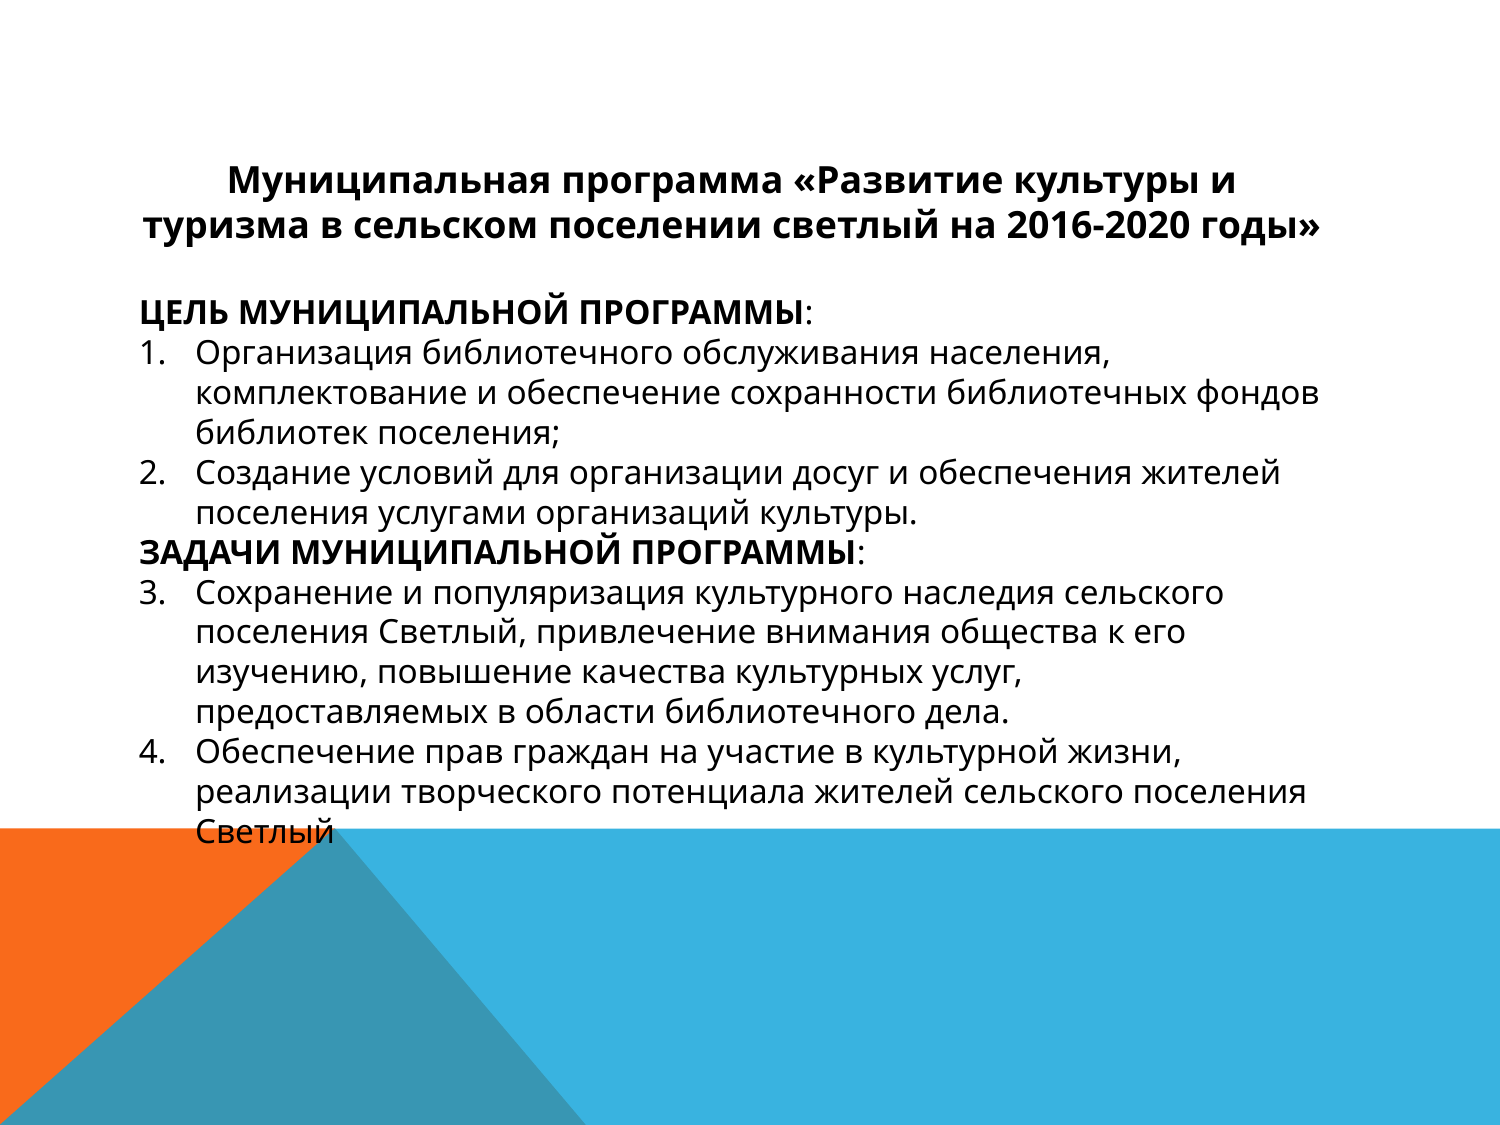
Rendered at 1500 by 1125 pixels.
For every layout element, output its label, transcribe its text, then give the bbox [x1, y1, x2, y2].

text_box Муниципальная программа «Развитие культуры и туризма в сельском поселении светлый на 2016-2020 годы» ЦЕЛЬ МУНИЦИПАЛЬНОЙ ПРОГРАММЫ: Организация библиотечного обслуживания населения, комплектование и обеспечение сохранности библиотечных фондов библиотек поселения; Создание условий для организации досуг и обеспечения жителей поселения услугами организаций культуры. ЗАДАЧИ МУНИЦИПАЛЬНОЙ ПРОГРАММЫ: Сохранение и популяризация культурного наследия сельского поселения Светлый, привлечение внимания общества к его изучению, повышение качества культурных услуг, предоставляемых в области библиотечного дела. Обеспечение прав граждан на участие в культурной жизни, реализации творческого потенциала жителей сельского поселения Светлый [123, 148, 1341, 903]
